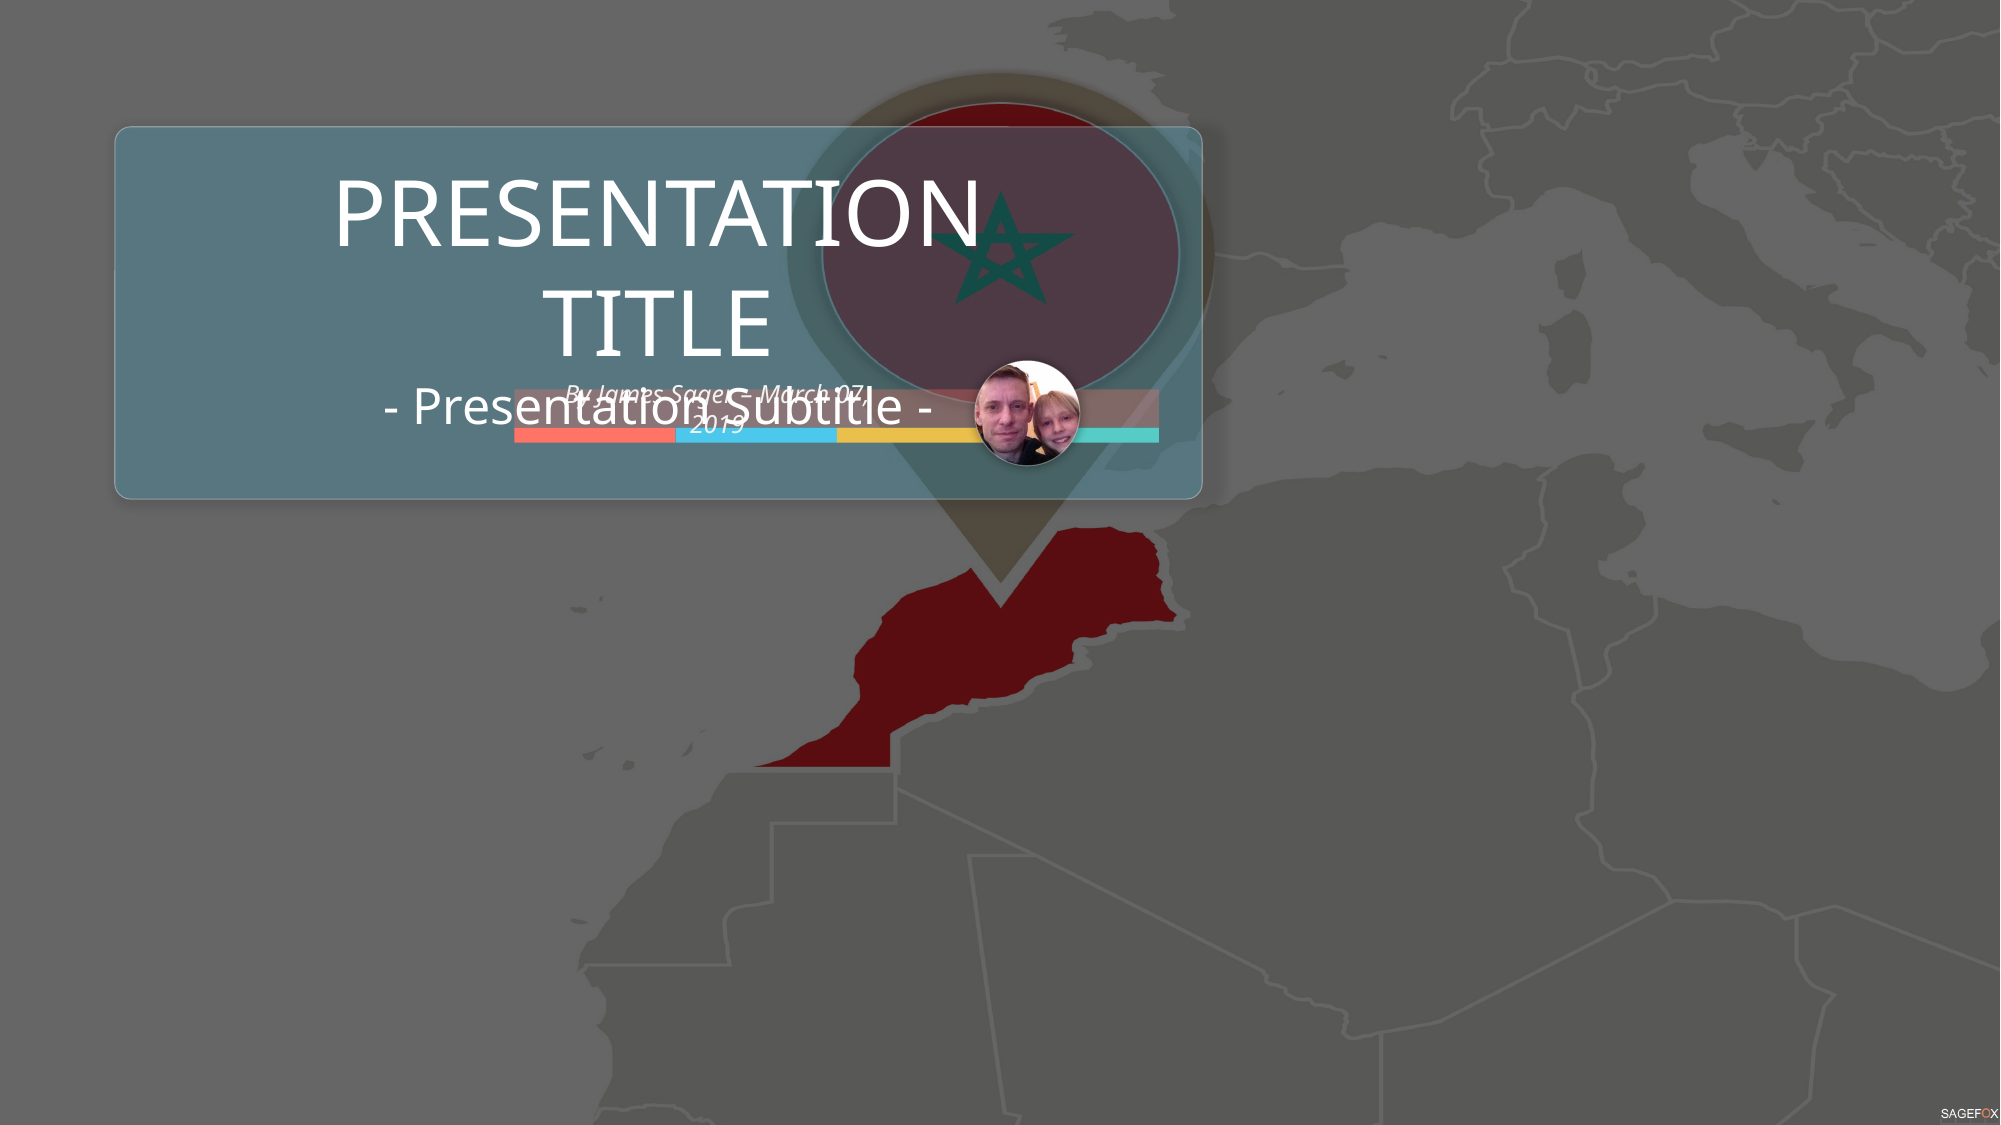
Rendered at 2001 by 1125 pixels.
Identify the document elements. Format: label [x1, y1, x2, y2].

text_box [114, 126, 1203, 500]
picture [0, 0, 2001, 1125]
